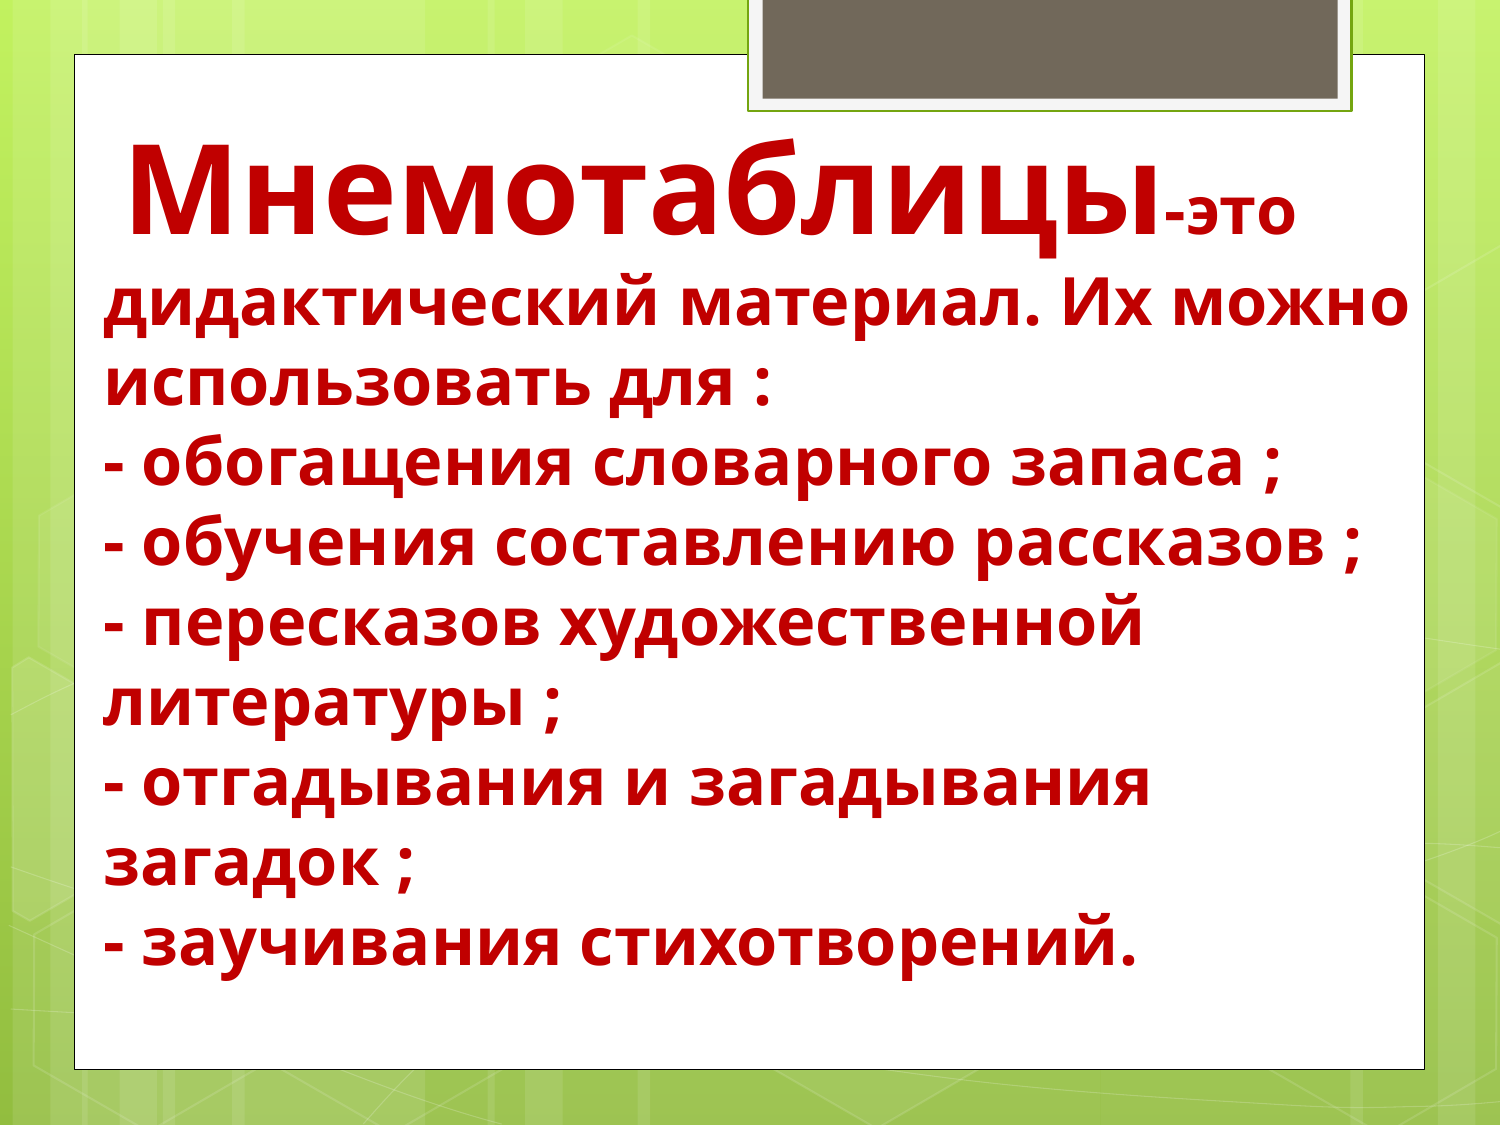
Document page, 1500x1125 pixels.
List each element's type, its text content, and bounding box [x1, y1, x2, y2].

text_box Мнемотаблицы-это дидактический материал. Их можно использовать для : - обогащения словарного запаса ; - обучения составлению рассказов ; - пересказов художественной литературы ; - отгадывания и загадывания загадок ; - заучивания стихотворений. [88, 101, 1447, 987]
